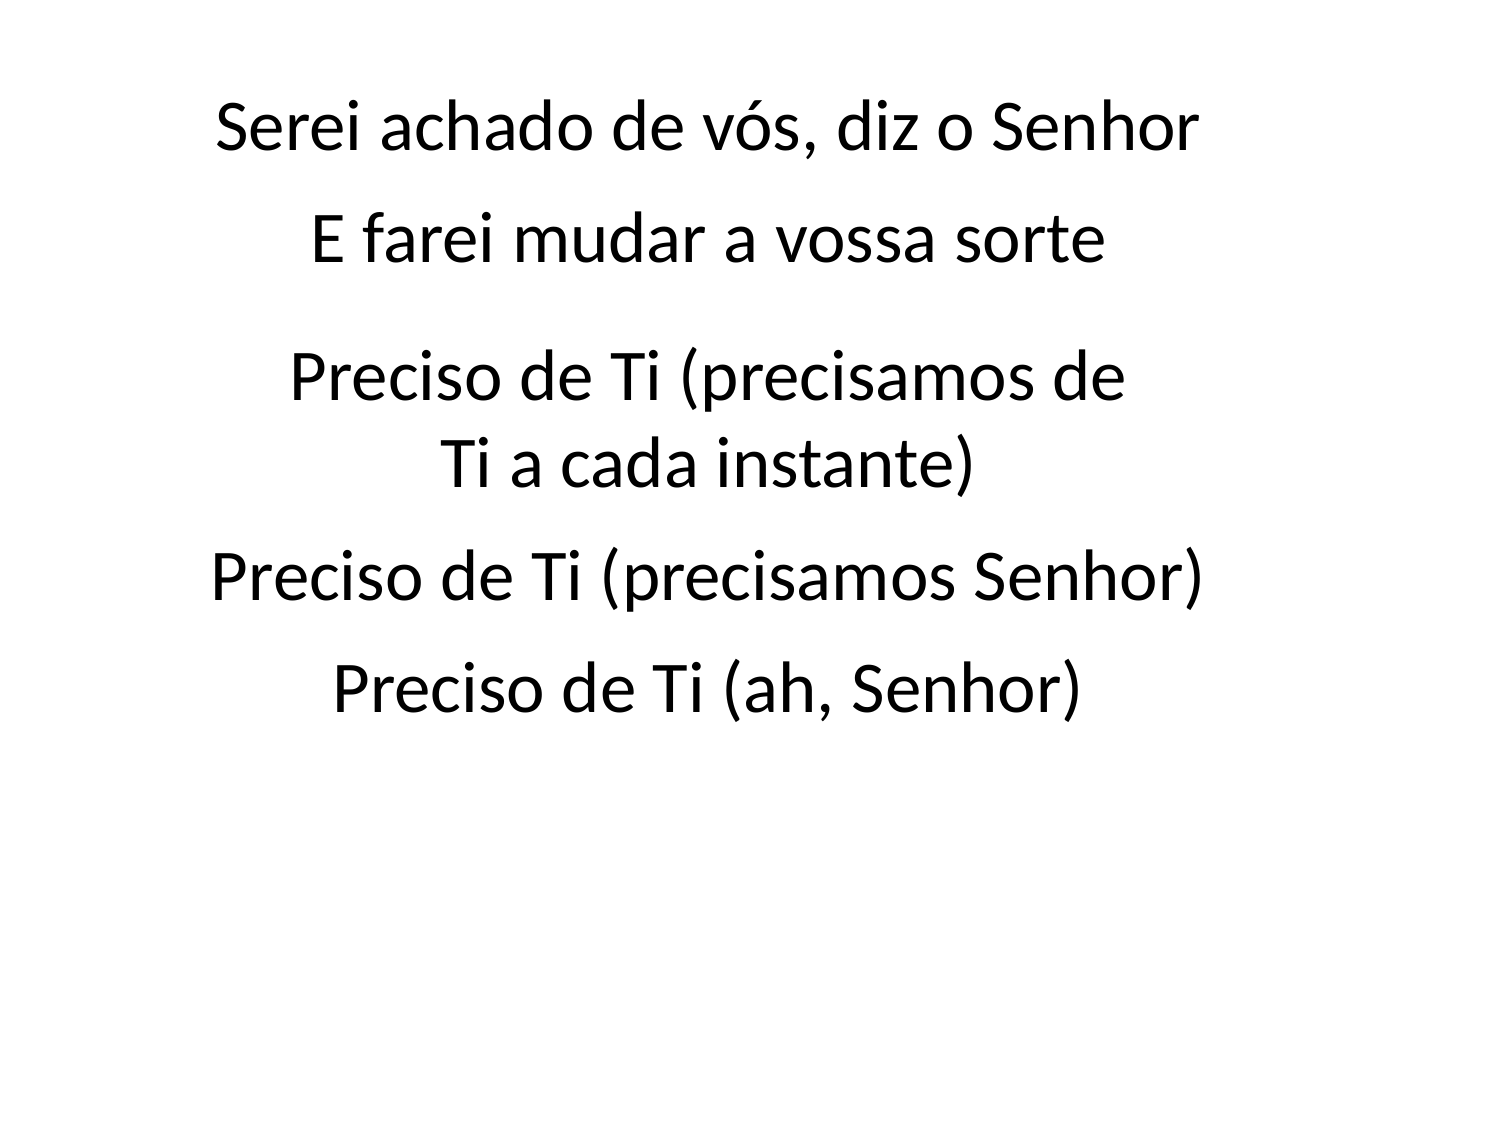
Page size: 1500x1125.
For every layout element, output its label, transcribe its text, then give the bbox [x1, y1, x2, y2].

text_box Serei achado de vós, diz o Senhor E farei mudar a vossa sorte Preciso de Ti (precisamos de Ti a cada instante) Preciso de Ti (precisamos Senhor) Preciso de Ti (ah, Senhor) [195, 0, 1222, 760]
